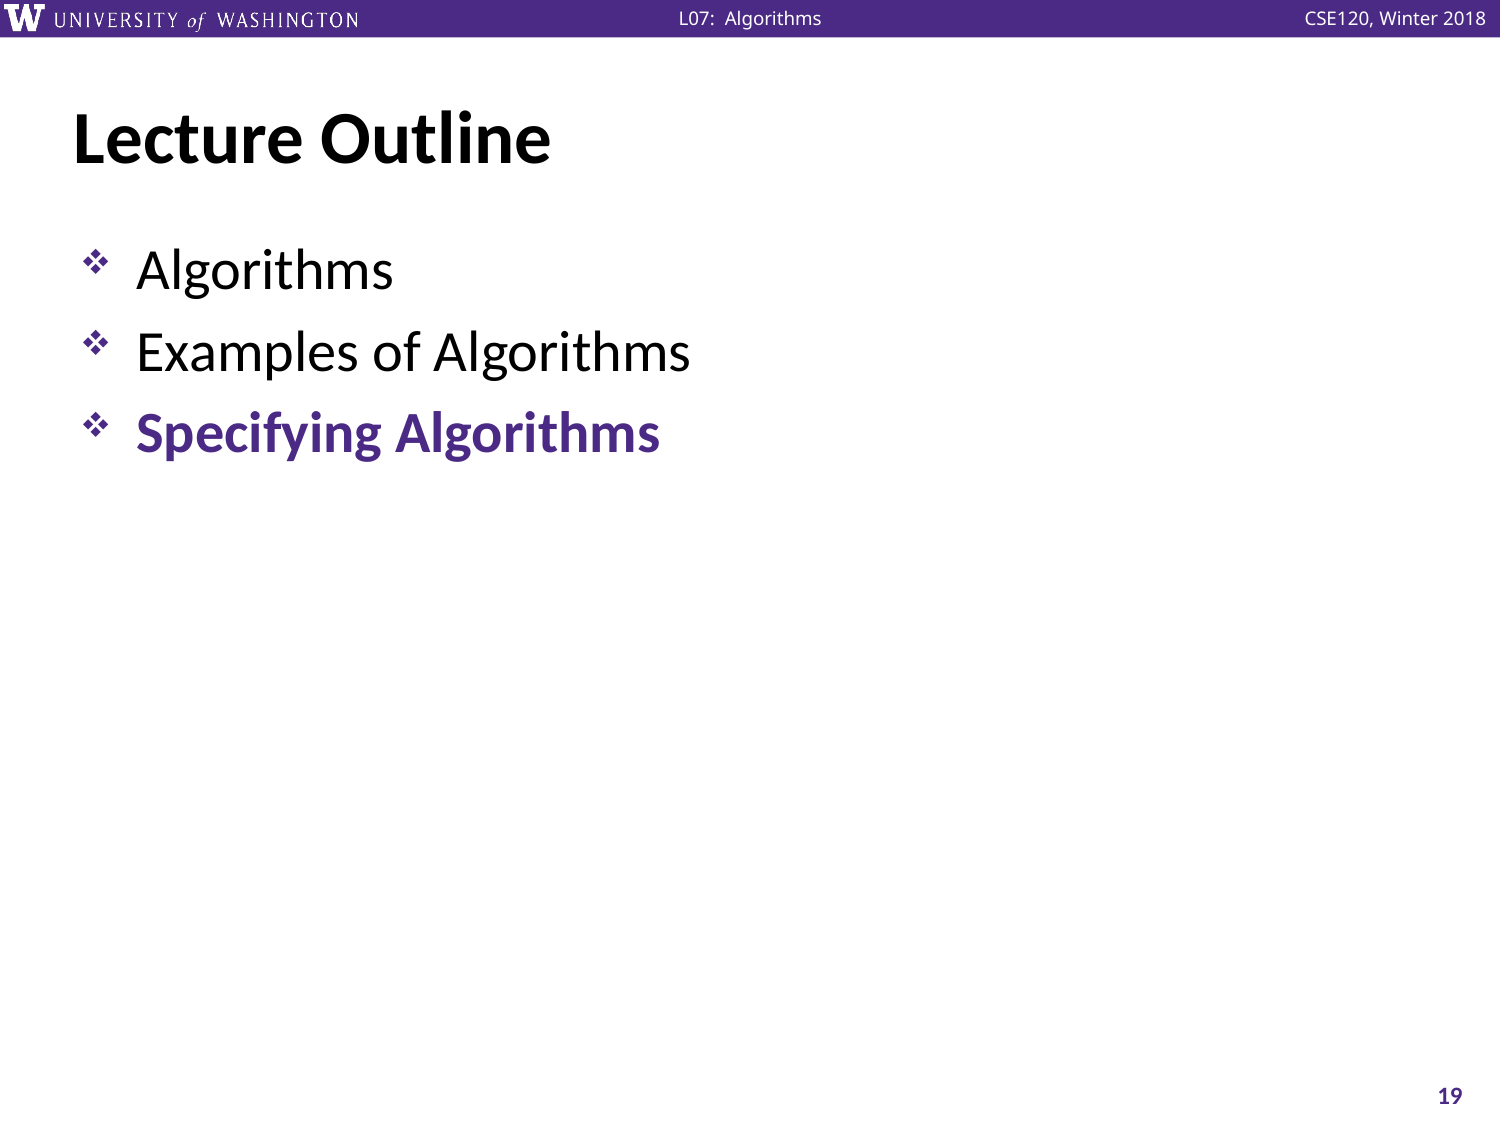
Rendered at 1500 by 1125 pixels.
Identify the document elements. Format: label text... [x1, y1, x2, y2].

picture [4, 4, 358, 32]
slide_number 19 [1400, 1065, 1500, 1125]
title Lecture Outline [58, 71, 1438, 197]
list Algorithms Examples of Algorithms Specifying Algorithms [64, 223, 1438, 1040]
